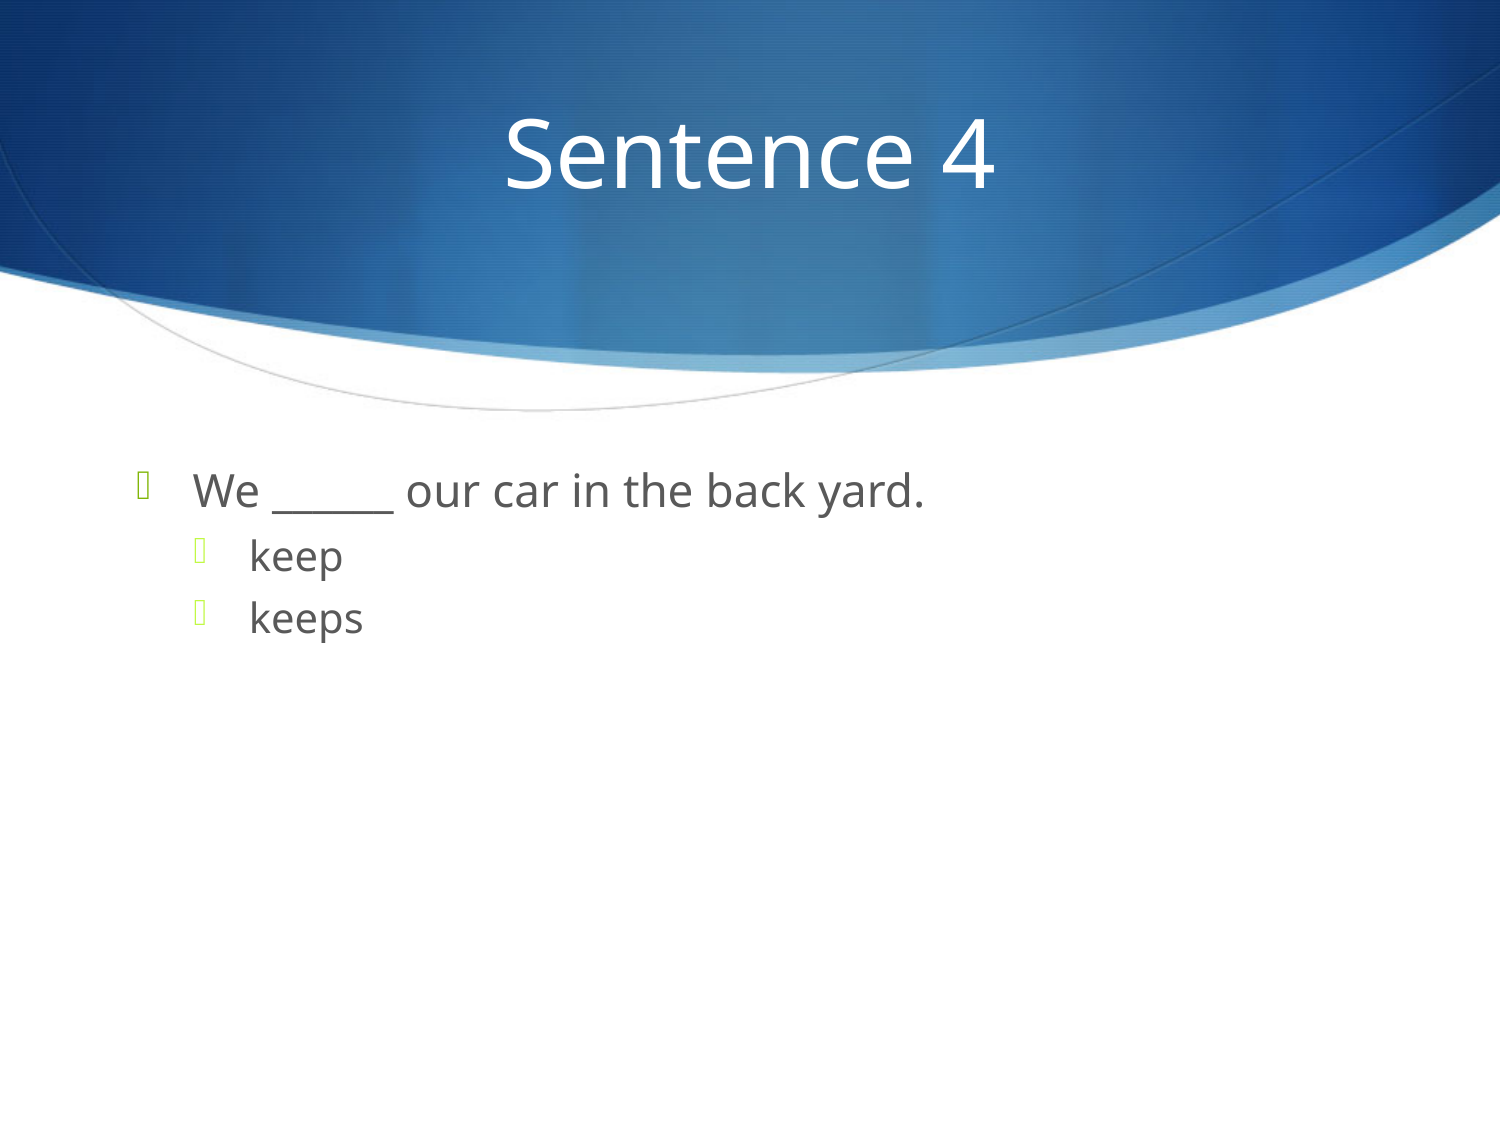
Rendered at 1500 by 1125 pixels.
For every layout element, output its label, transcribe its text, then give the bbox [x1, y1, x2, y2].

title Sentence 4 [75, 56, 1425, 245]
list We ______ our car in the back yard. keep keeps [121, 454, 1379, 991]
picture [0, 0, 1500, 1125]
